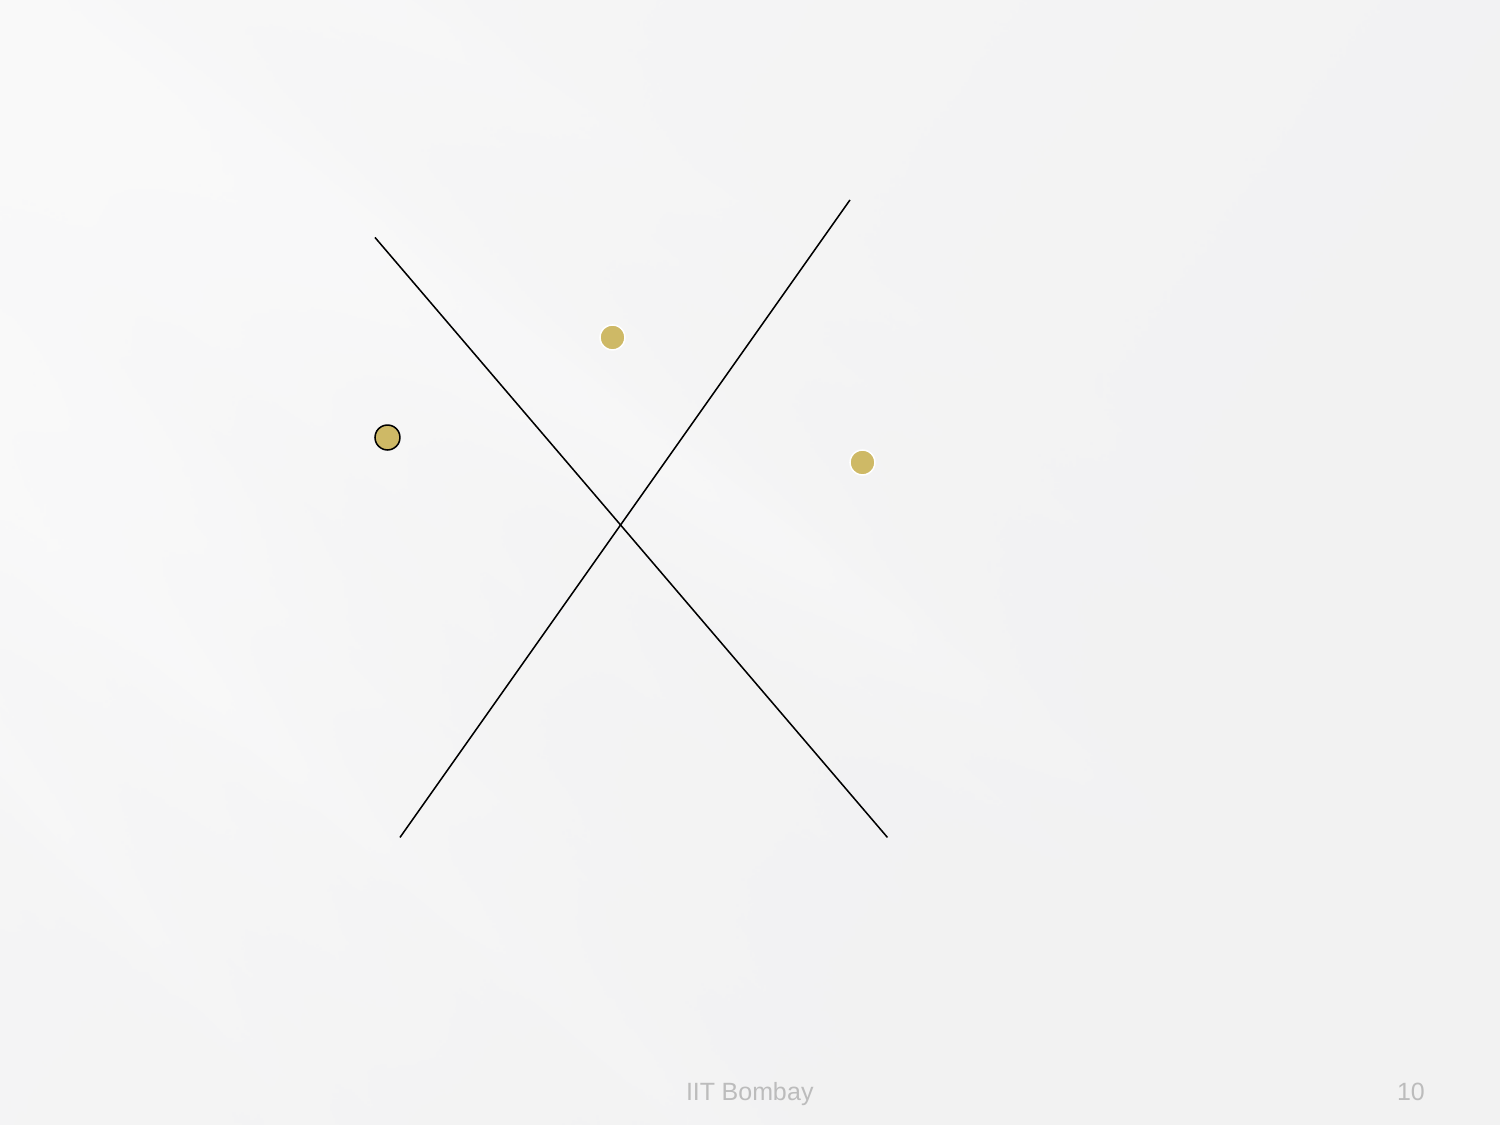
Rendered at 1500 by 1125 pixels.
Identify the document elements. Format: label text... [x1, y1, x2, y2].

text_box [600, 324, 625, 350]
slide_number 10 [1299, 1052, 1425, 1113]
text_box [375, 425, 400, 451]
text_box [849, 450, 875, 475]
footer IIT Bombay [512, 1052, 988, 1113]
